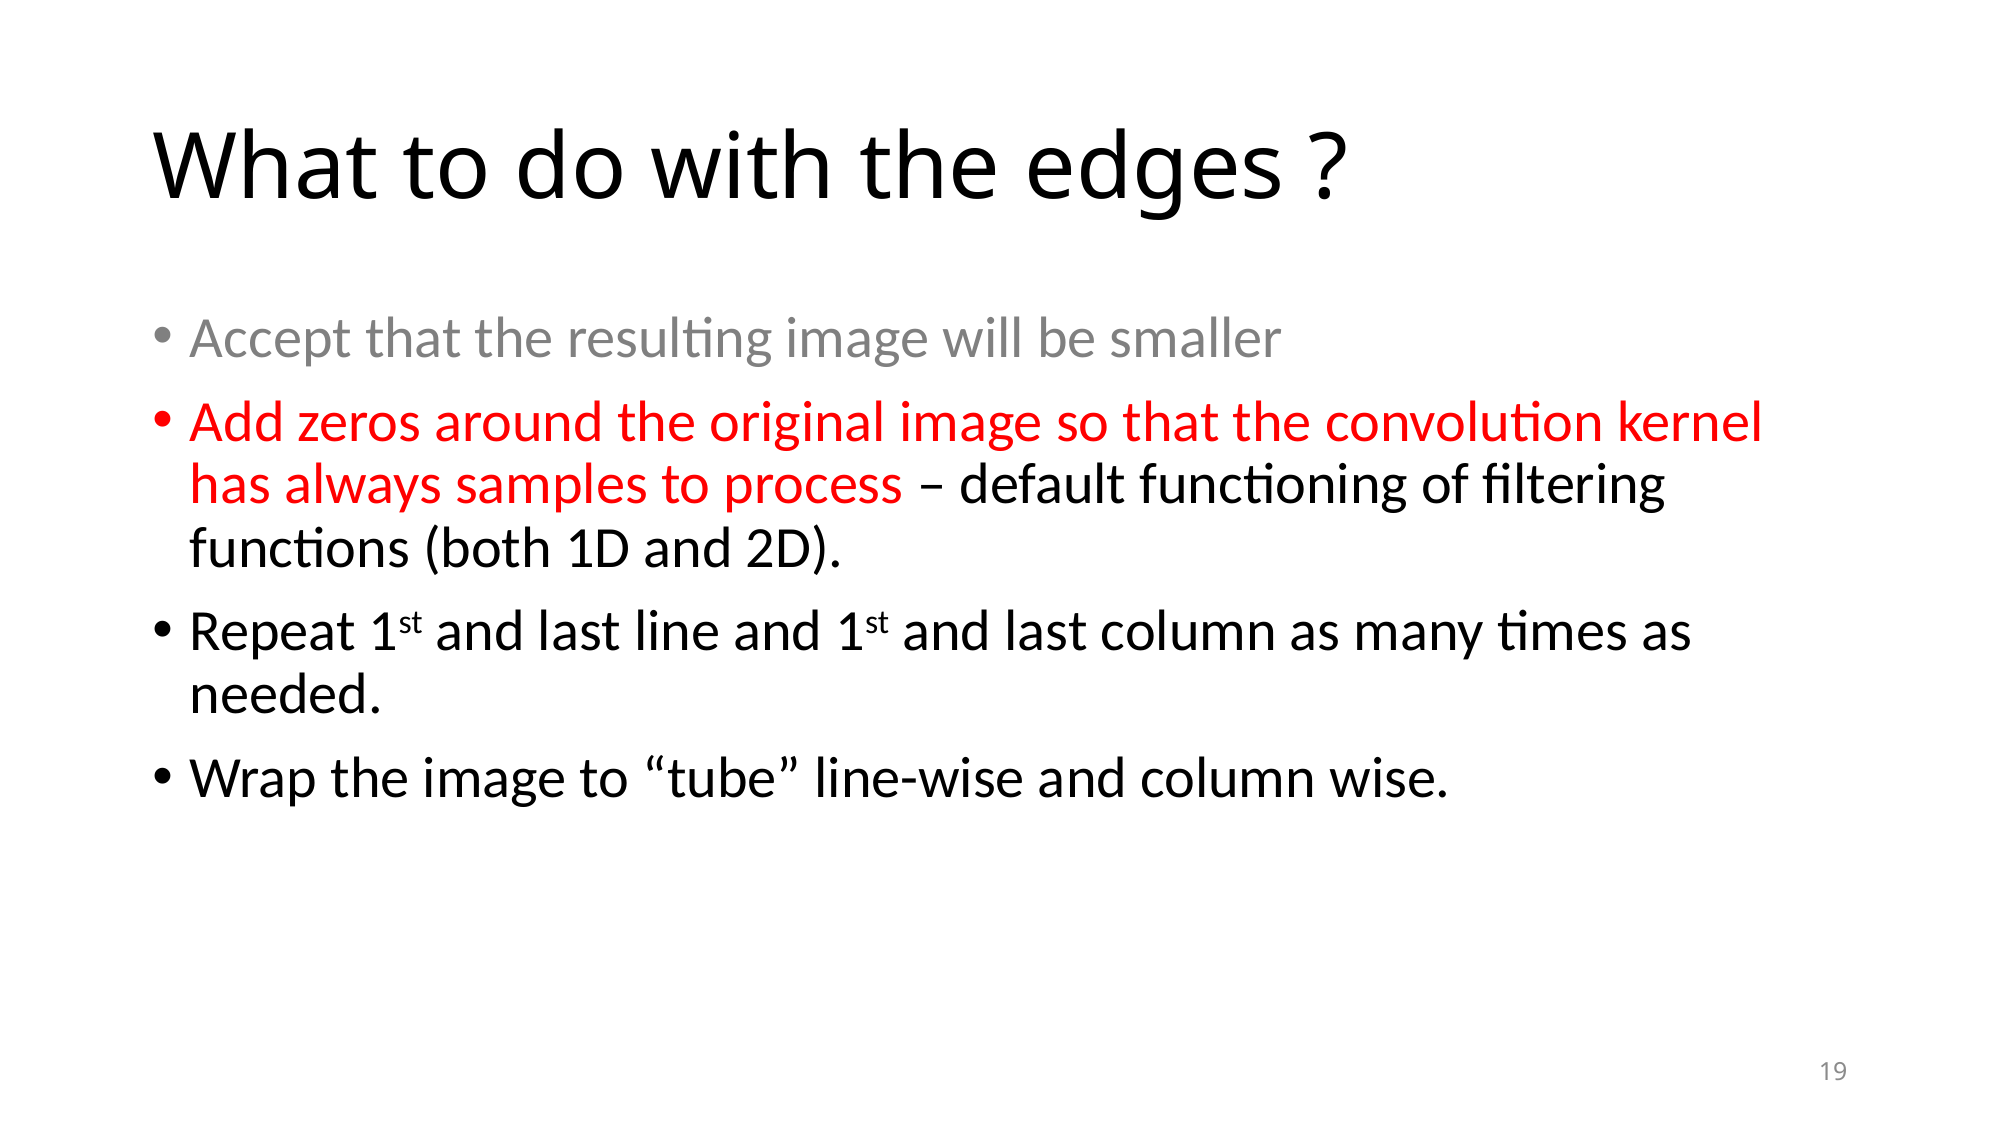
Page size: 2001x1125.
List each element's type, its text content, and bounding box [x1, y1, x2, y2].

slide_number 19 [1412, 1042, 1863, 1103]
list Accept that the resulting image will be smaller Add zeros around the original image so that the convolution kernel has always samples to process – default functioning of filtering functions (both 1D and 2D). Repeat 1st and last line and 1st and last column as many times as needed. Wrap the image to “tube” line-wise and column wise. [137, 299, 1863, 1014]
title What to do with the edges ? [137, 59, 1863, 278]
